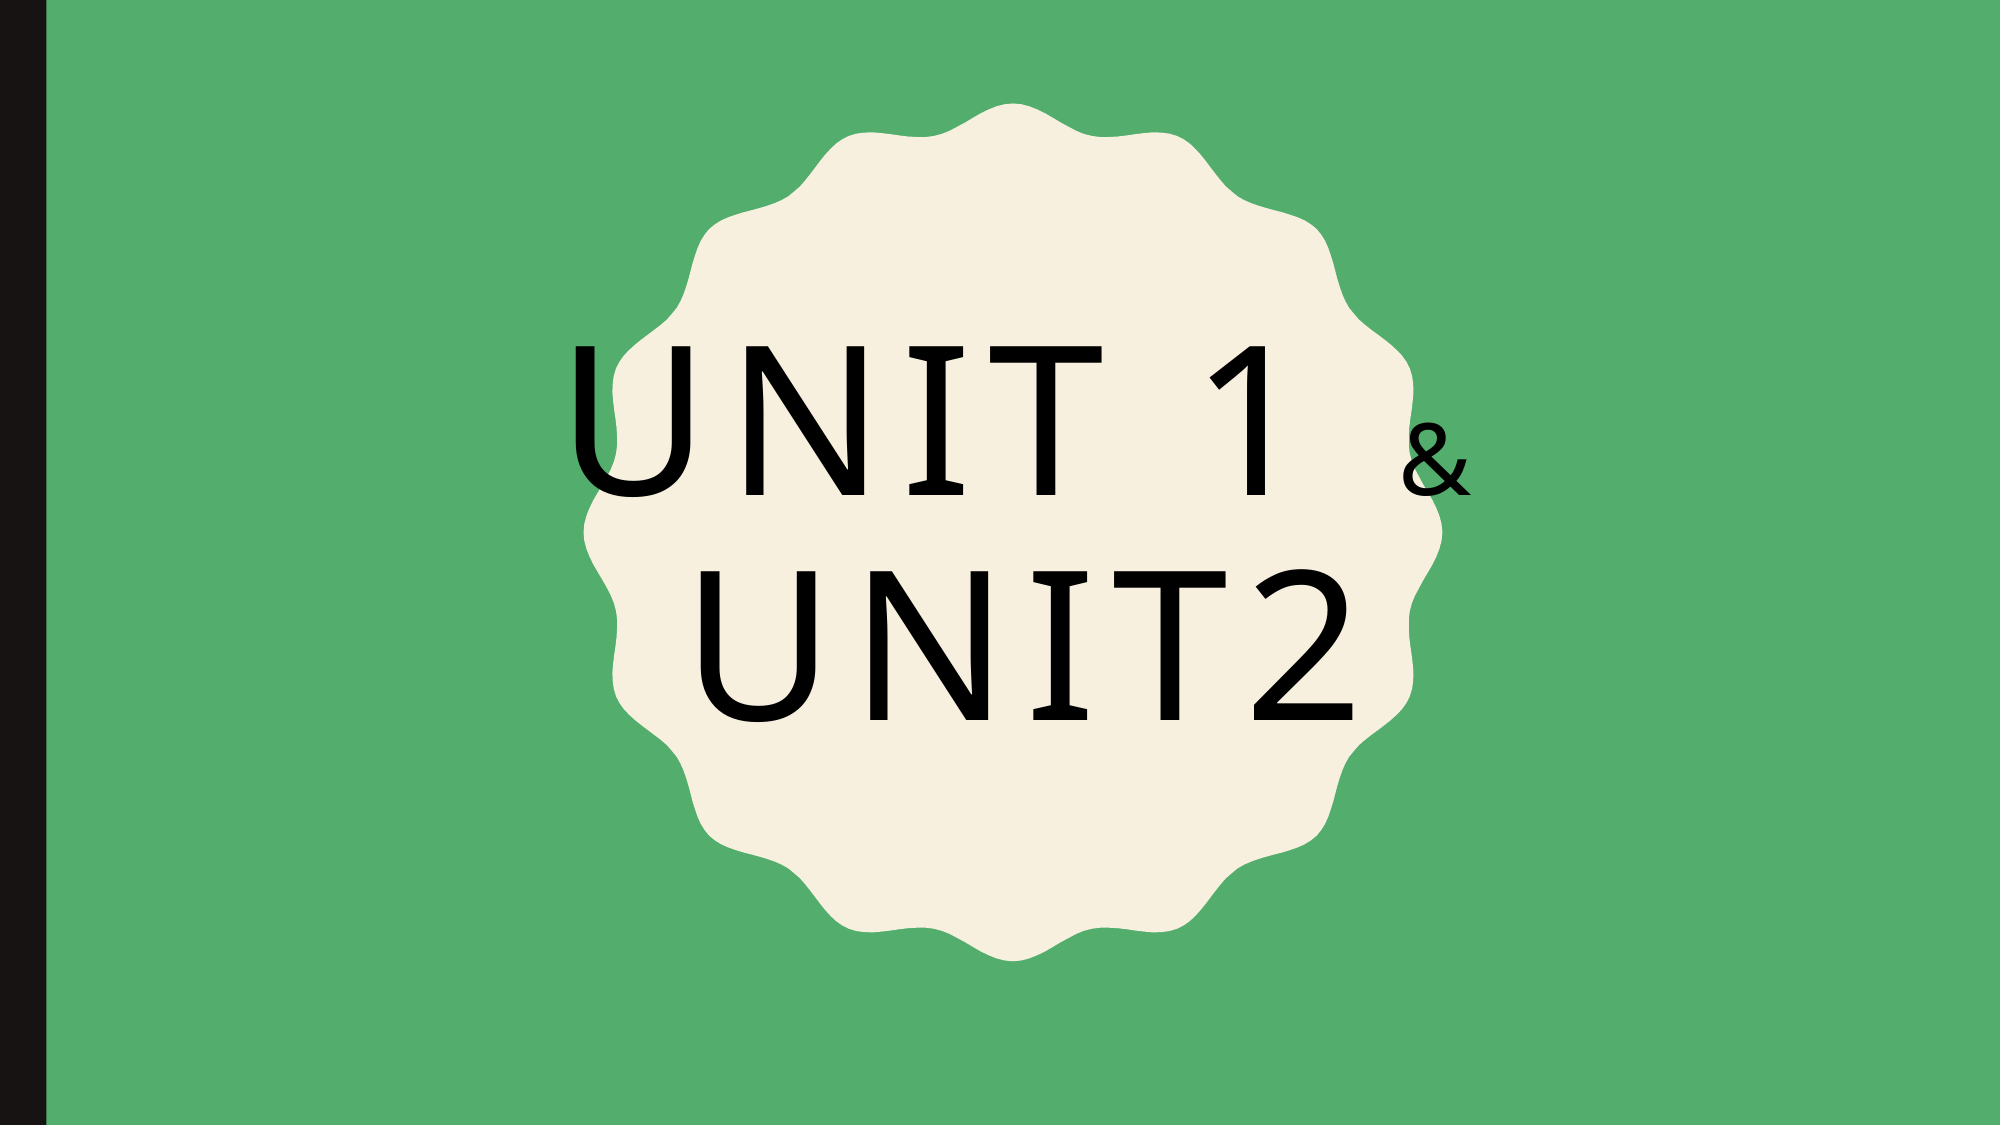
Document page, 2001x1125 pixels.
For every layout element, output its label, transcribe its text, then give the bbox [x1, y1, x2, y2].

title Unit 1 & Unit2 [176, 180, 1870, 902]
